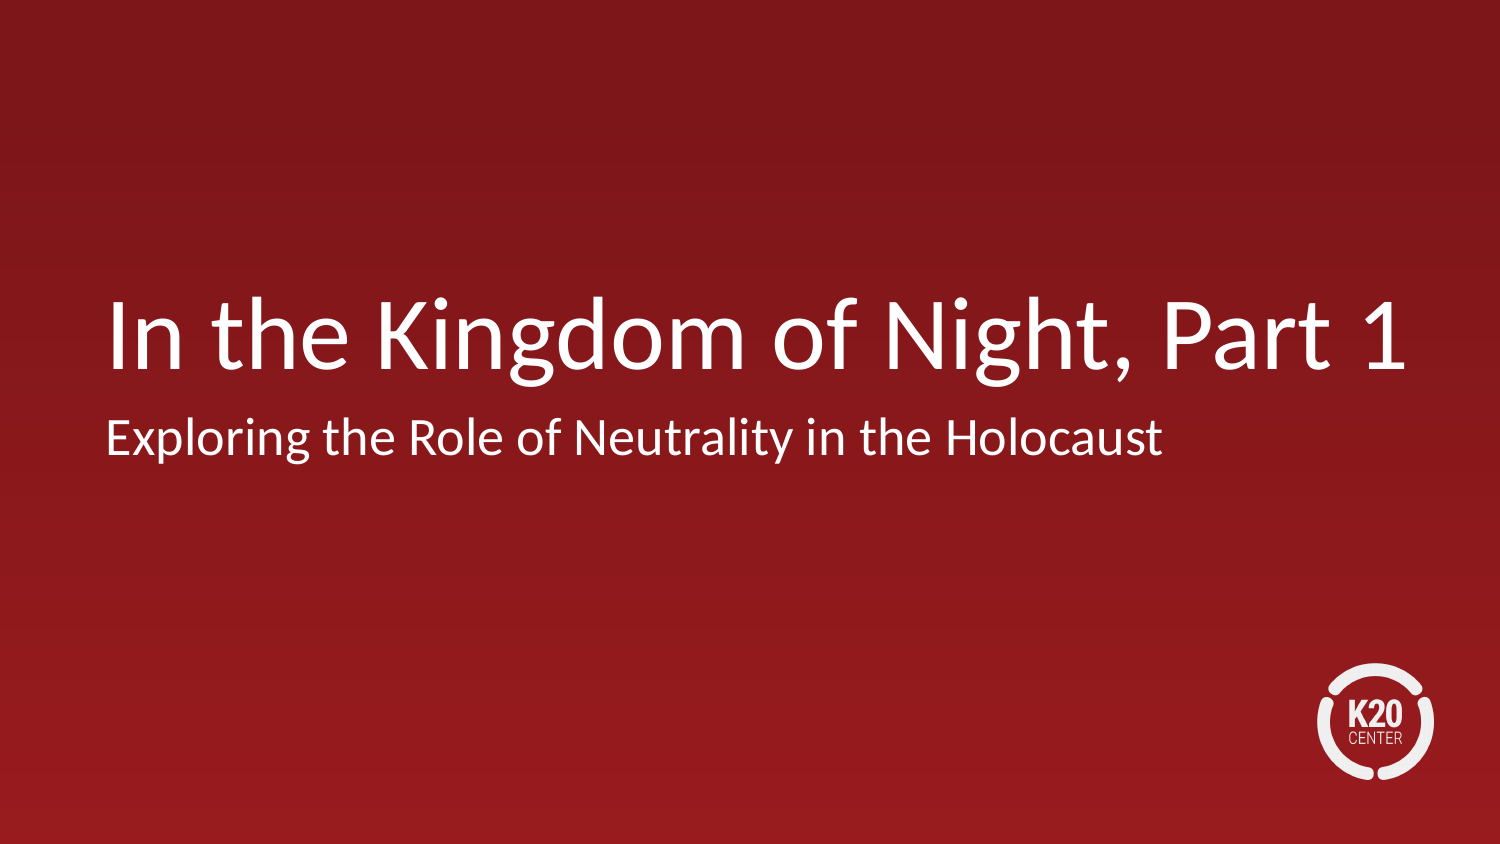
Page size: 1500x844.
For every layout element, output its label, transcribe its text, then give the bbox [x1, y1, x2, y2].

title In the Kingdom of Night, Part 1 [105, 165, 1419, 391]
subtitle Exploring the Role of Neutrality in the Holocaust [105, 393, 1395, 610]
